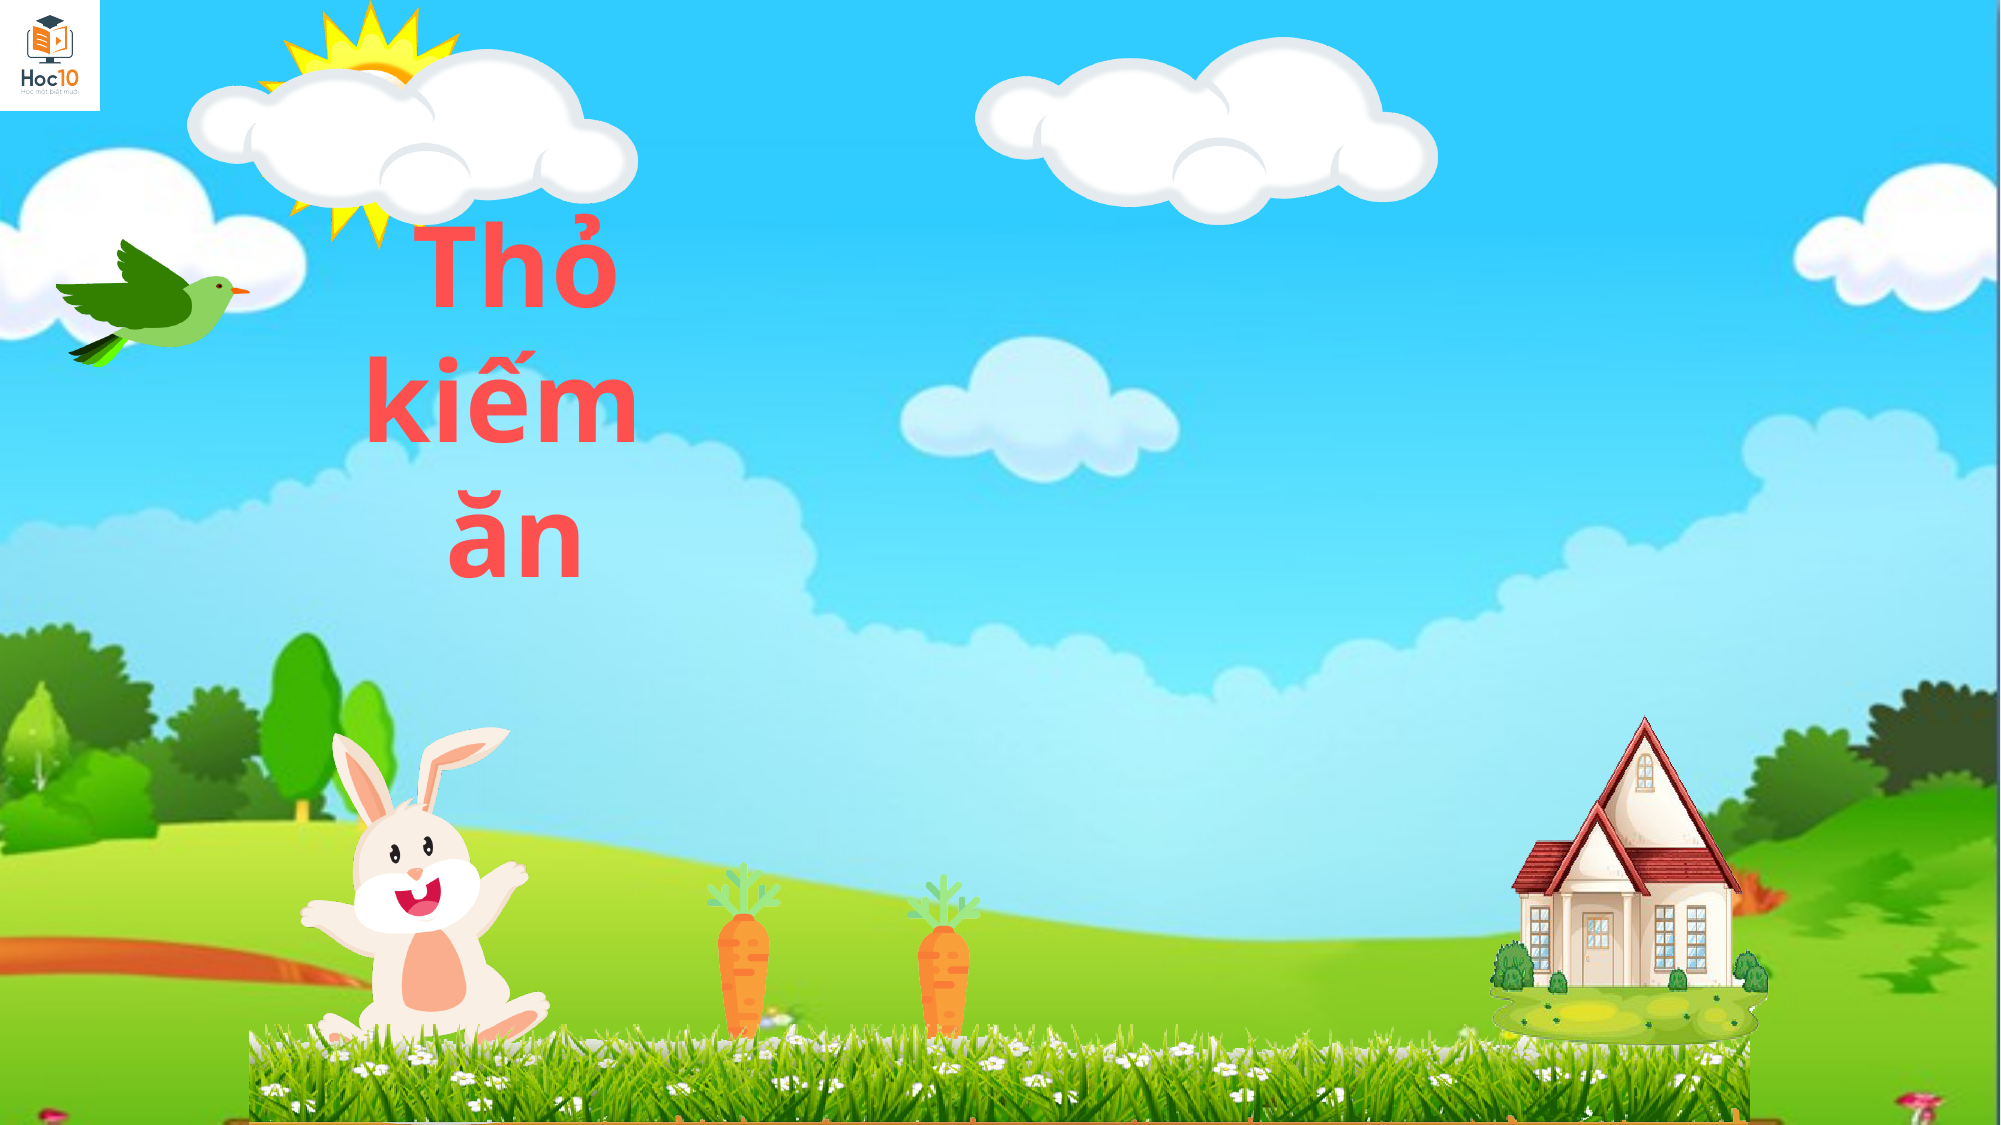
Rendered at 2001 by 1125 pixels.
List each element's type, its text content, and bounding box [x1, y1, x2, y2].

picture [0, 0, 2001, 1125]
text_box Thỏ kiếm ăn [293, 187, 740, 608]
